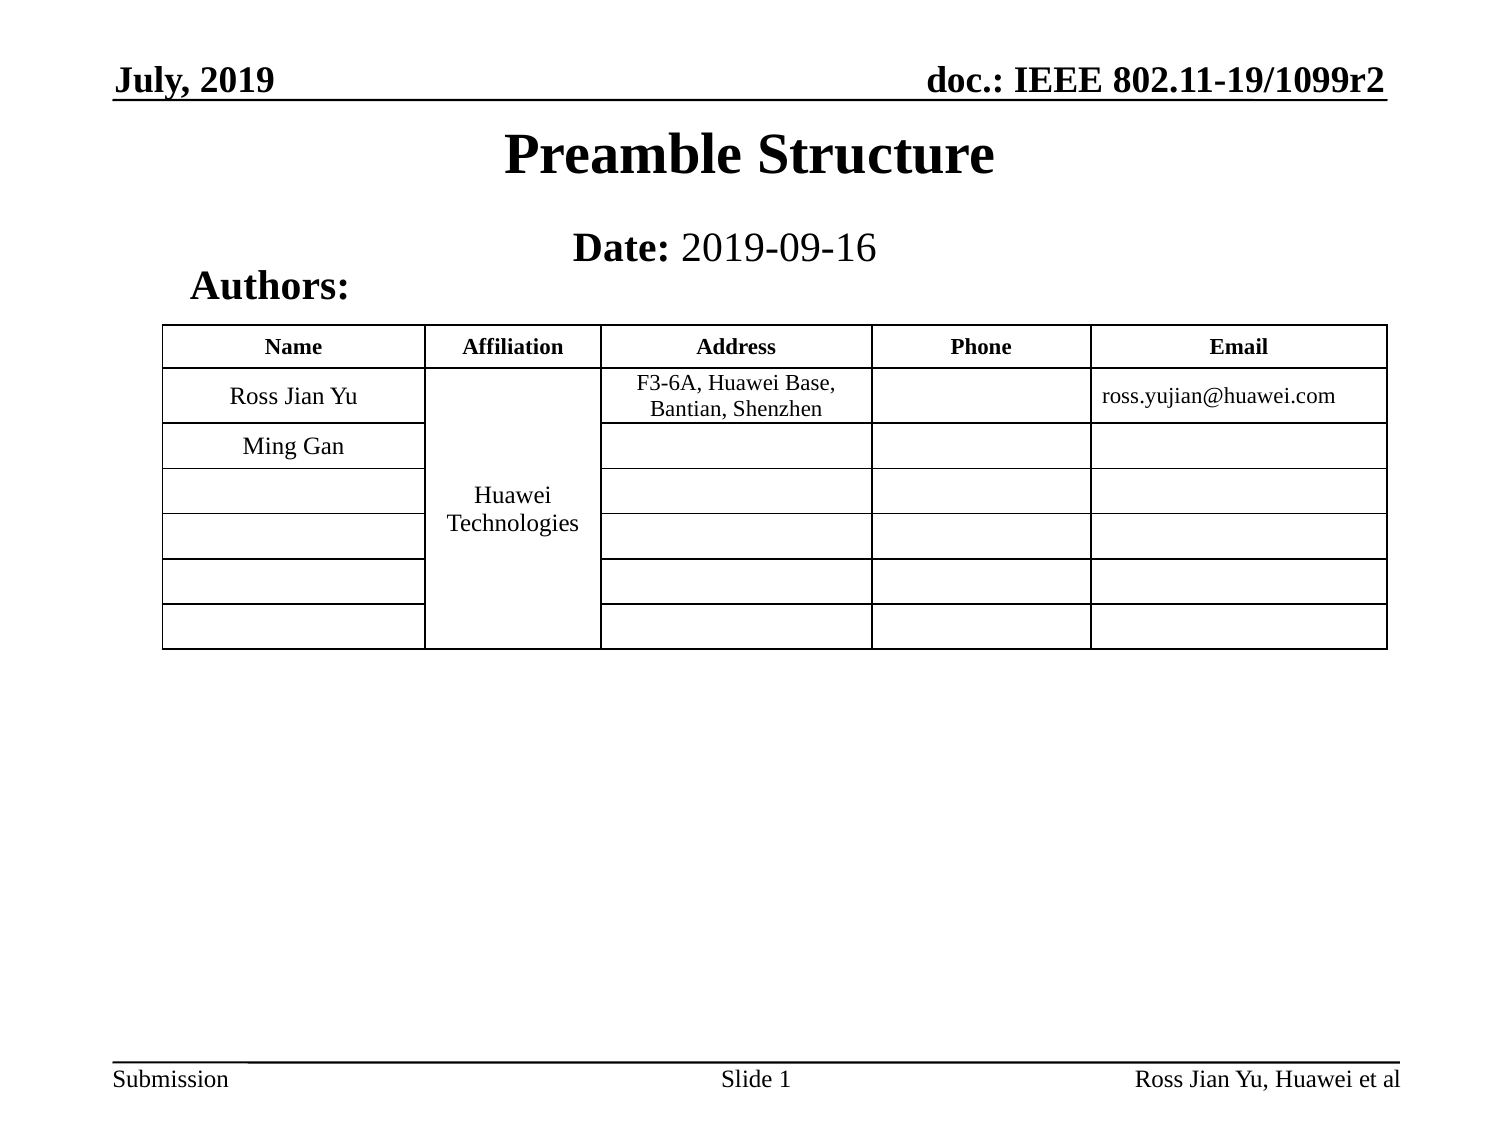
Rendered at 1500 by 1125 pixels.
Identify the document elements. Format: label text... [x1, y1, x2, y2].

table_cell [1092, 514, 1386, 558]
table_cell [163, 469, 424, 513]
table_header Name [163, 326, 424, 367]
table_cell [163, 514, 424, 558]
table_cell [602, 514, 871, 558]
table_cell [1092, 605, 1386, 648]
table_cell [873, 424, 1090, 468]
table_cell [602, 469, 871, 513]
table_cell [873, 514, 1090, 558]
table_cell [602, 560, 871, 603]
table_cell [1092, 469, 1386, 513]
table_header Phone [873, 326, 1090, 367]
footer Ross Jian Yu, Huawei et al [1131, 1061, 1402, 1125]
slide_number Slide 1 [712, 1061, 800, 1093]
table_cell [873, 469, 1090, 513]
table_cell ross.yujian@huawei.com [1092, 369, 1386, 422]
table_cell [602, 605, 871, 648]
title Preamble Structure [112, 99, 1388, 201]
table_header Address [602, 326, 871, 367]
table_cell [163, 605, 424, 648]
table_cell [873, 560, 1090, 603]
table_cell [1092, 424, 1386, 468]
table_cell [873, 605, 1090, 648]
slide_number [114, 54, 277, 101]
table_cell Ross Jian Yu [163, 369, 424, 422]
table_header Email [1092, 326, 1386, 367]
table_cell Huawei Technologies [426, 369, 600, 648]
table_cell [1092, 560, 1386, 603]
table_header Affiliation [426, 326, 600, 367]
table_cell [602, 424, 871, 468]
table_cell F3-6A, Huawei Base, Bantian, Shenzhen [602, 369, 871, 422]
table_cell [873, 369, 1090, 422]
table_cell Ming Gan [163, 424, 424, 468]
table_cell [163, 560, 424, 603]
text_box Date: 2019-09-16 [87, 212, 1363, 275]
text_box Authors: [174, 249, 413, 313]
